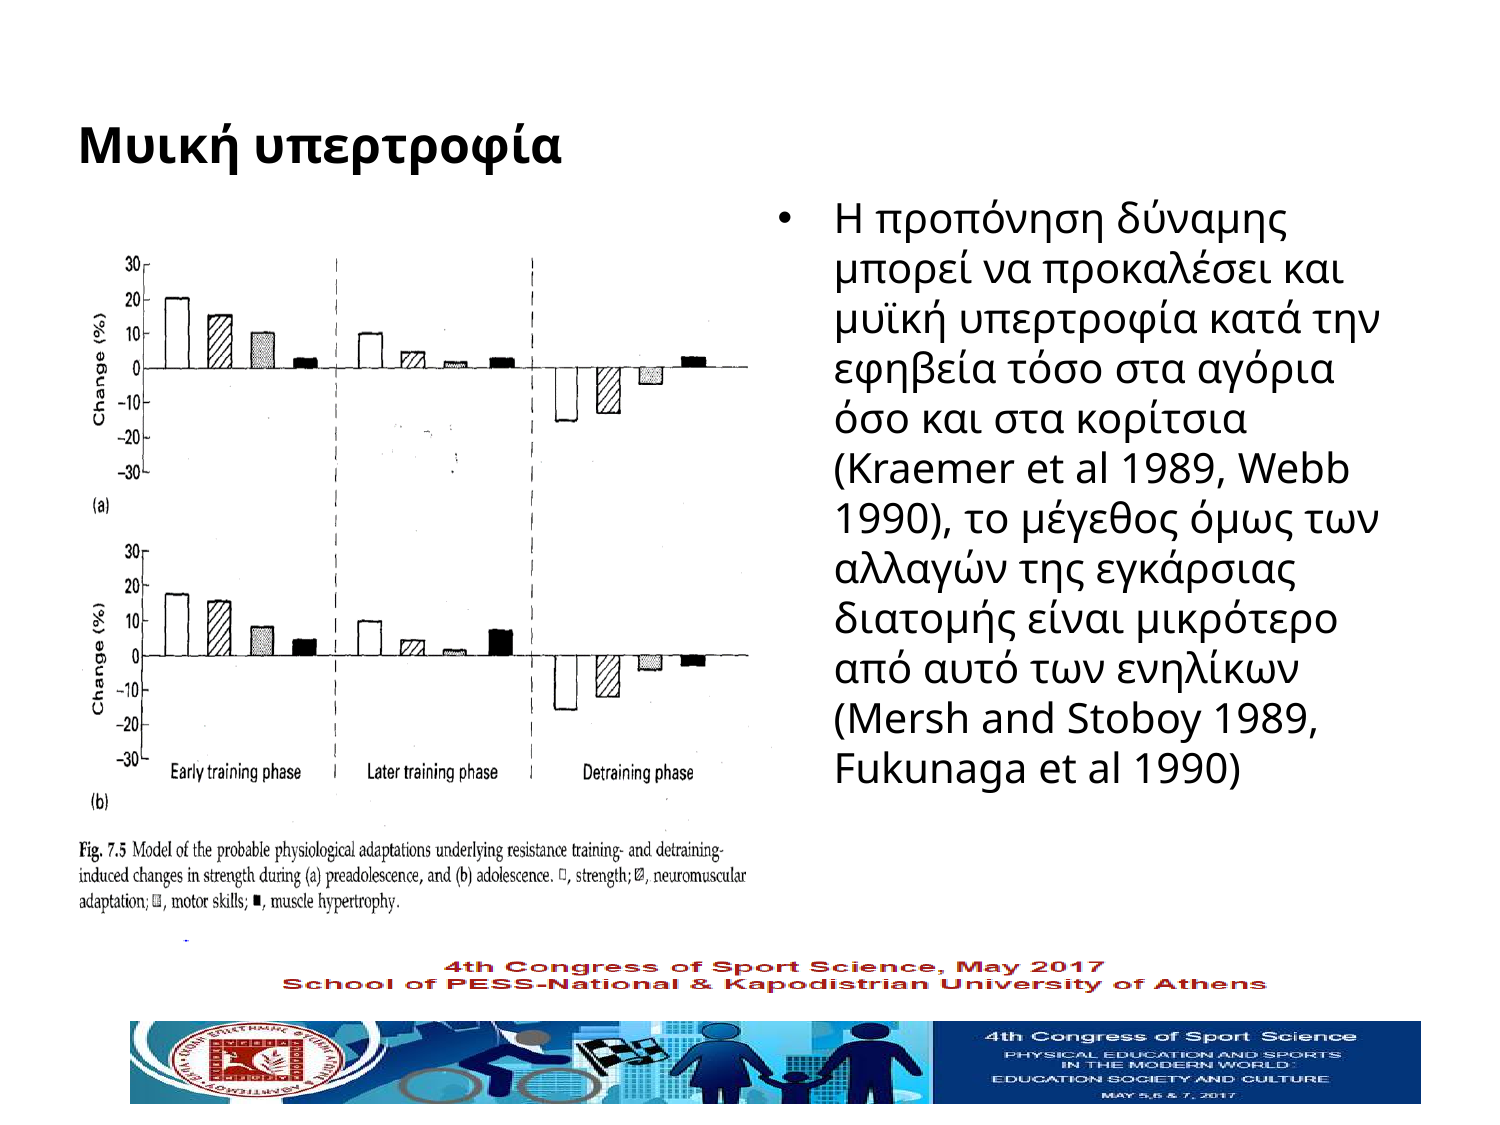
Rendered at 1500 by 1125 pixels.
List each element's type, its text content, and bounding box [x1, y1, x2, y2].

list Η προπόνηση δύναμης μπορεί να προκαλέσει και μυϊκή υπερτροφία κατά την εφηβεία τόσο στα αγόρια όσο και στα κορίτσια (Kraemer et al 1989, Webb 1990), το μέγεθος όμως των αλλαγών της εγκάρσιας διατομής είναι μικρότερο από αυτό των ενηλίκων (Mersh and Stoboy 1989, Fukunaga et al 1990) [762, 184, 1425, 929]
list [52, 243, 774, 929]
title Μυική υπερτροφία [62, 50, 1413, 238]
picture [112, 938, 1451, 1125]
